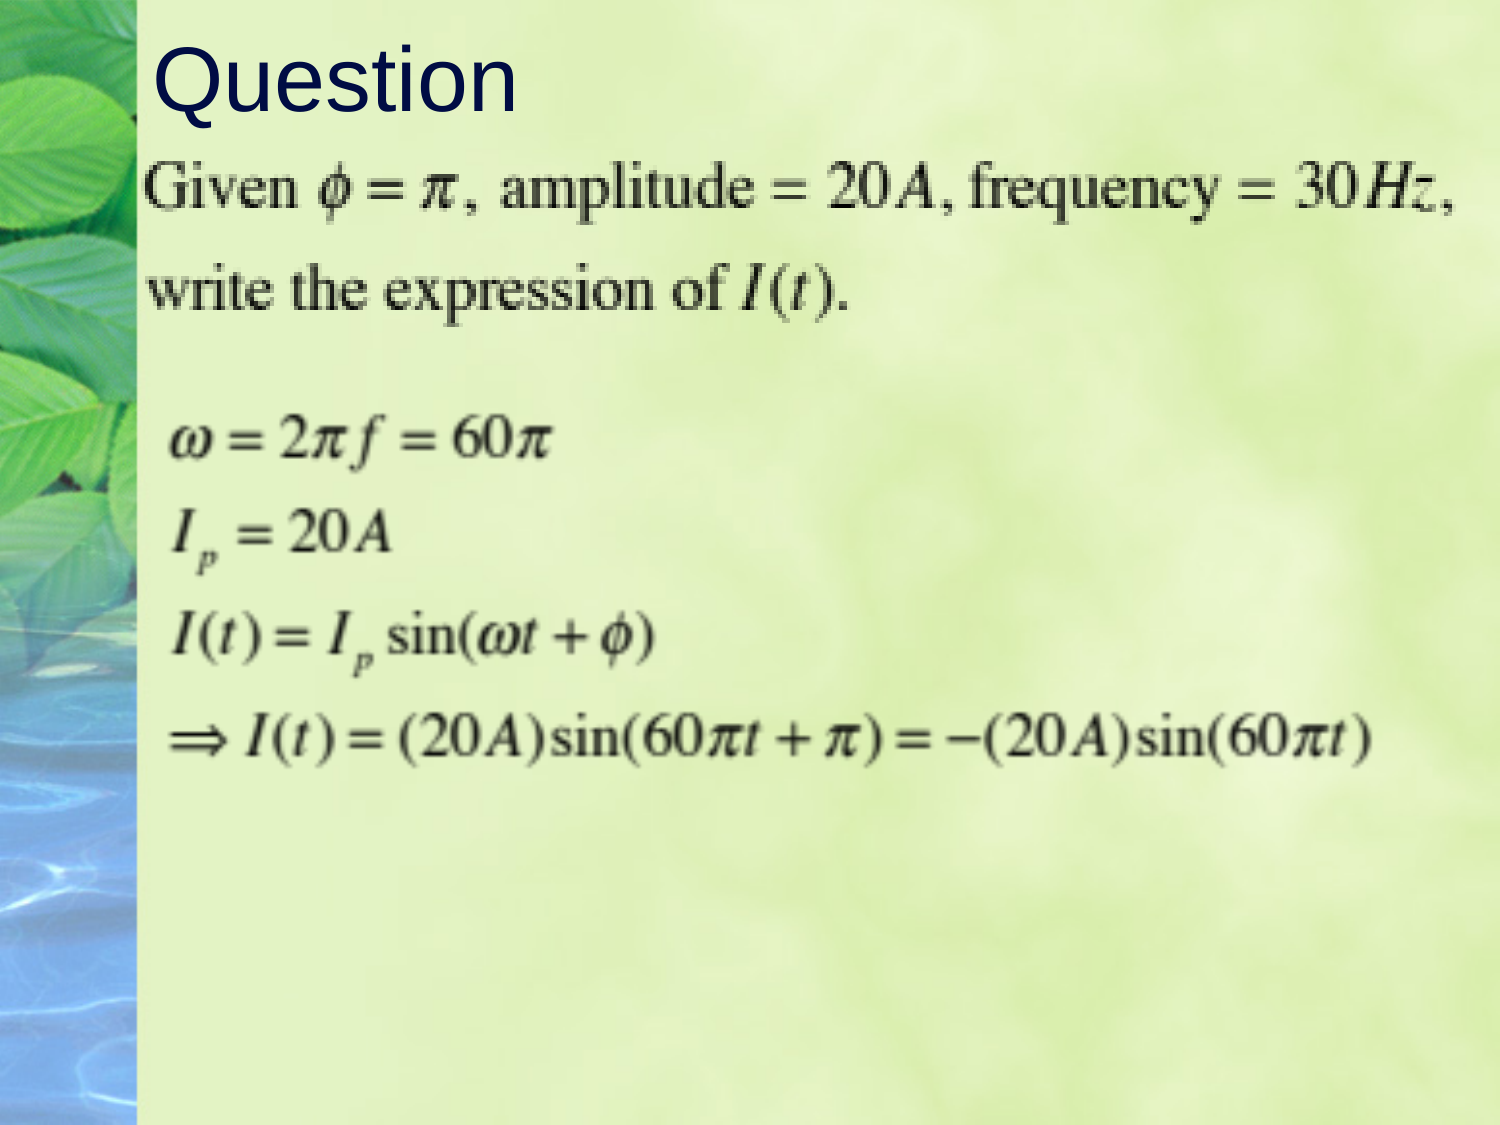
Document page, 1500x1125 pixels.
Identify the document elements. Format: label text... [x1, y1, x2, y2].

picture [0, 0, 1500, 1125]
title Question [137, 24, 1413, 126]
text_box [137, 149, 1474, 333]
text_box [162, 404, 1376, 774]
